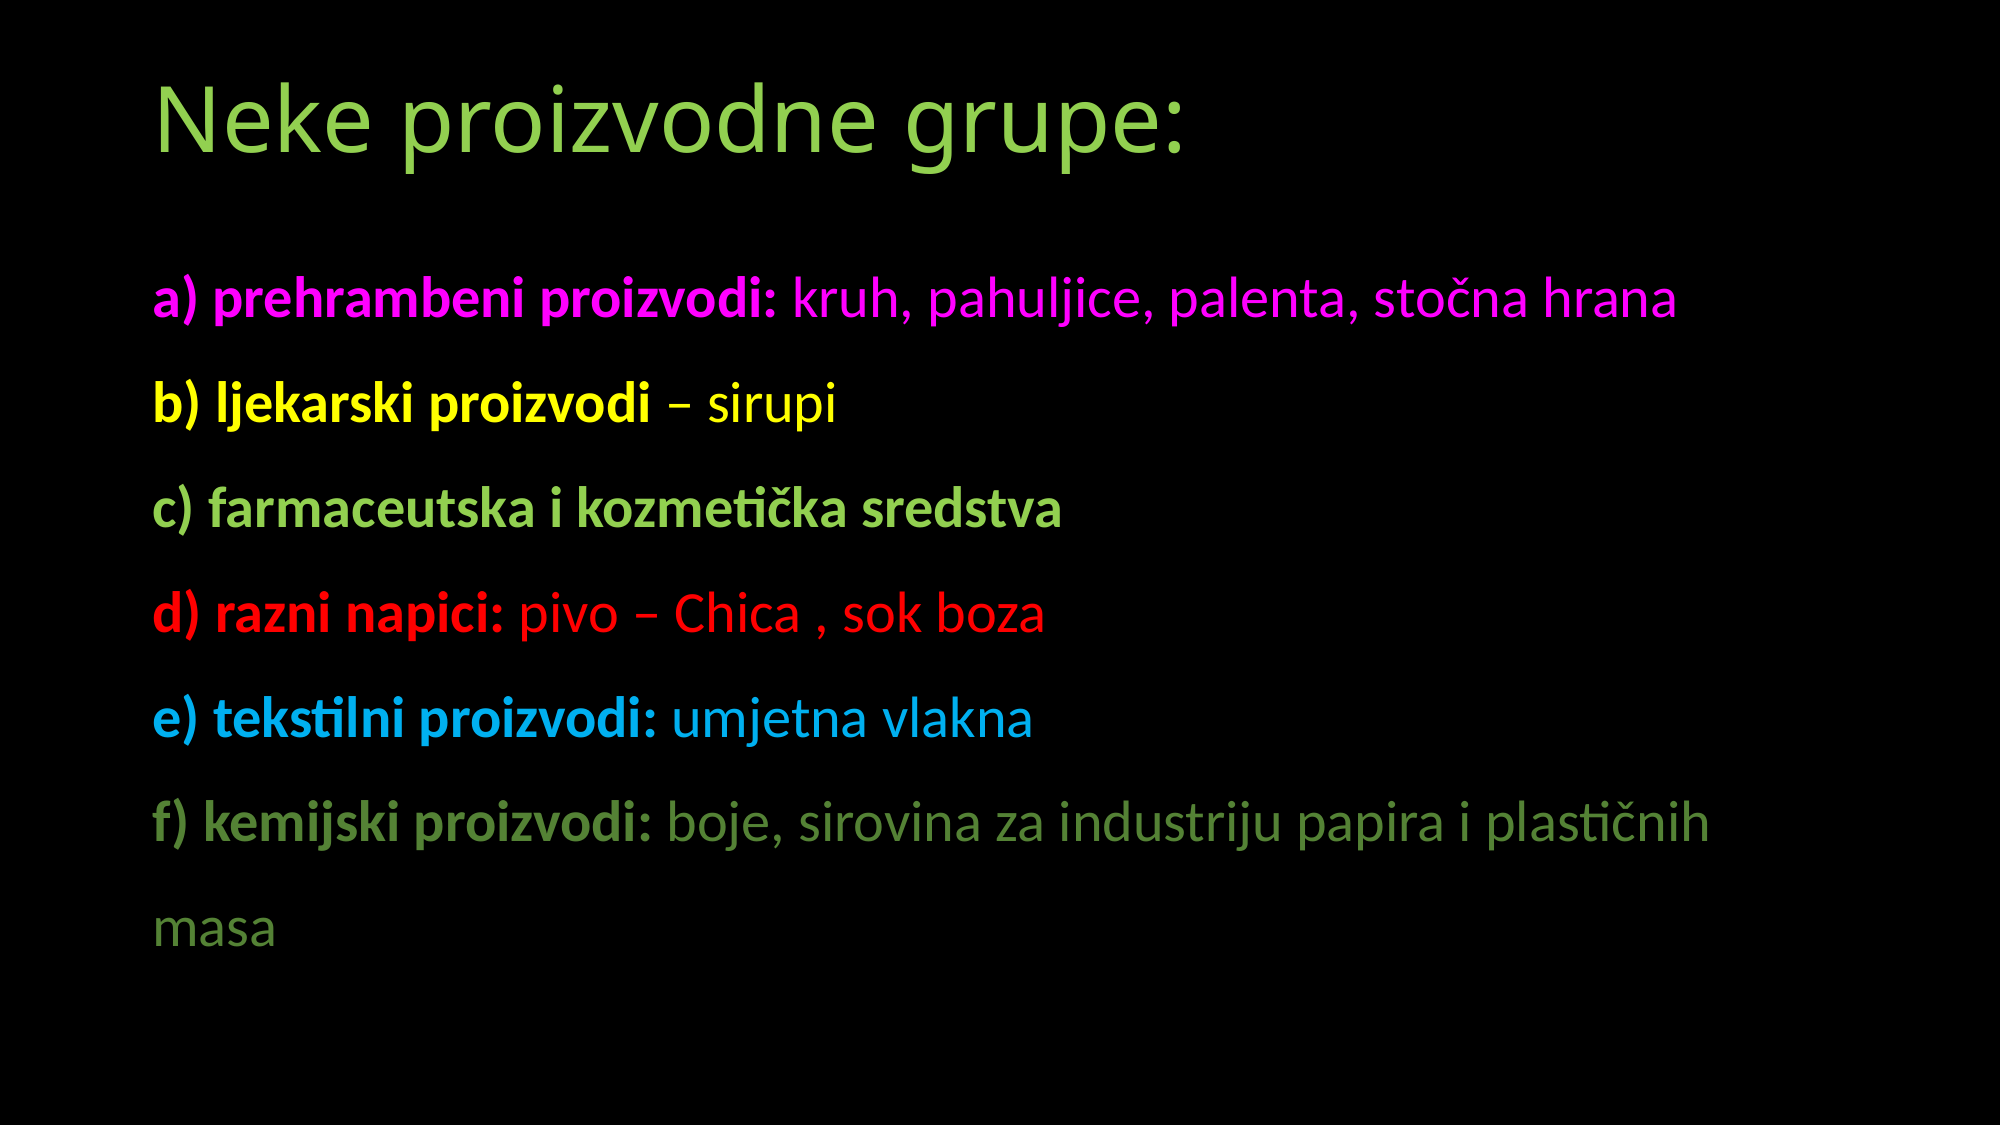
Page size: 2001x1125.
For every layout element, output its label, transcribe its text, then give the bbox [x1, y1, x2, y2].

title Neke proizvodne grupe: [137, 59, 1863, 185]
list a) prehrambeni proizvodi: kruh, pahuljice, palenta, stočna hrana b) ljekarski proizvodi – sirupi c) farmaceutska i kozmetička sredstva d) razni napici: pivo – Chica , sok boza e) tekstilni proizvodi: umjetna vlakna f) kemijski proizvodi: boje, sirovina za industriju papira i plastičnih masa [137, 217, 1863, 1014]
